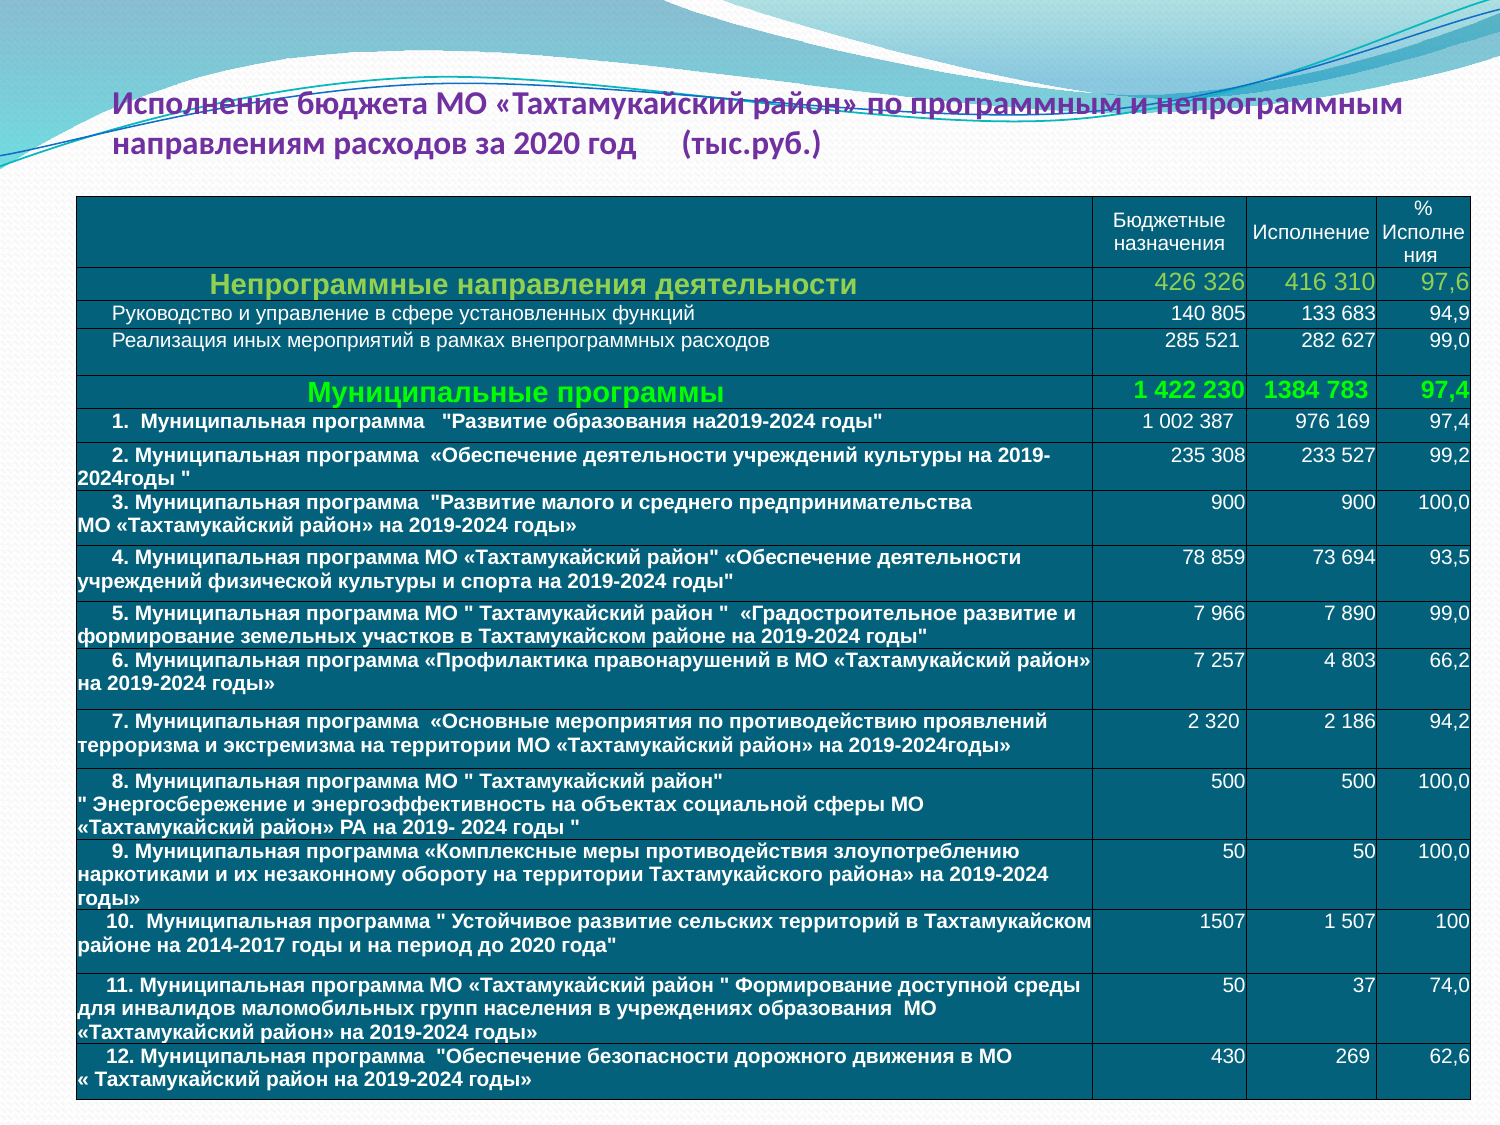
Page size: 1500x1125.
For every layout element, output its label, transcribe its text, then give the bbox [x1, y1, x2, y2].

table_cell 66,2 [1377, 649, 1470, 709]
table_cell 7 257 [1093, 649, 1246, 709]
table_cell 269 [1247, 1044, 1376, 1099]
table_cell 233 527 [1247, 443, 1376, 490]
table_cell Непрограммные направления деятельности [77, 268, 1092, 300]
table_cell 1 422 230 [1093, 376, 1246, 408]
table_cell 133 683 [1247, 301, 1376, 328]
title Исполнение бюджета МО «Тахтамукайский район» по программным и непрограммным направлениям расходов за 2020 год (тыс.руб.) [112, 66, 1463, 161]
table_cell 100,0 [1377, 491, 1470, 545]
table_cell 900 [1093, 491, 1246, 545]
table_cell 97,4 [1377, 376, 1470, 408]
table_cell 10. Муниципальная программа " Устойчивое развитие сельских территорий в Тахтамукайском районе на 2014-2017 годы и на период до 2020 года" [77, 910, 1092, 973]
table_cell Муниципальные программы [77, 376, 1092, 408]
table_cell 900 [1247, 491, 1376, 545]
table_cell 99,0 [1377, 329, 1470, 375]
table_cell 8. Муниципальная программа МО " Тахтамукайский район" " Энергосбережение и энергоэффективность на объектах социальной сферы МО «Тахтамукайский район» РА на 2019- 2024 годы " [77, 769, 1092, 839]
table_cell 426 326 [1093, 268, 1246, 300]
table_cell 37 [1247, 974, 1376, 1043]
table_cell 97,4 [1377, 409, 1470, 442]
table_cell 78 859 [1093, 546, 1246, 601]
table_cell 100,0 [1377, 840, 1470, 909]
table_cell 140 805 [1093, 301, 1246, 328]
table_cell 430 [1093, 1044, 1246, 1099]
table_cell Реализация иных мероприятий в рамках внепрограммных расходов [77, 329, 1092, 375]
table_cell Руководство и управление в сфере установленных функций [77, 301, 1092, 328]
table_cell 416 310 [1247, 268, 1376, 300]
table_cell 282 627 [1247, 329, 1376, 375]
table_cell 93,5 [1377, 546, 1470, 601]
table_cell 2 186 [1247, 710, 1376, 768]
table_cell 7 890 [1247, 602, 1376, 648]
table_cell 1384 783 [1247, 376, 1376, 408]
table_cell 3. Муниципальная программа "Развитие малого и среднего предпринимательства МО «Тахтамукайский район» на 2019-2024 годы» [77, 491, 1092, 545]
table_cell 100 [1377, 910, 1470, 973]
table_cell 7. Муниципальная программа «Основные мероприятия по противодействию проявлений терроризма и экстремизма на территории МО «Тахтамукайский район» на 2019-2024годы» [77, 710, 1092, 768]
table_cell 73 694 [1247, 546, 1376, 601]
table_cell 500 [1247, 769, 1376, 839]
table_header % Исполнения [1377, 197, 1470, 267]
table_cell 1. Муниципальная программа "Развитие образования на2019-2024 годы" [77, 409, 1092, 442]
table_cell 99,0 [1377, 602, 1470, 648]
table_cell 1507 [1093, 910, 1246, 973]
table_cell 1 507 [1247, 910, 1376, 973]
table_cell 62,6 [1377, 1044, 1470, 1099]
table_cell 74,0 [1377, 974, 1470, 1043]
table_cell 12. Муниципальная программа "Обеспечение безопасности дорожного движения в МО « Тахтамукайский район на 2019-2024 годы» [77, 1044, 1092, 1099]
table_cell 100,0 [1377, 769, 1470, 839]
table_header Исполнение [1247, 197, 1376, 267]
table_cell 9. Муниципальная программа «Комплексные меры противодействия злоупотреблению наркотиками и их незаконному обороту на территории Тахтамукайского района» на 2019-2024 годы» [77, 840, 1092, 909]
table_header Бюджетные назначения [1093, 197, 1246, 267]
table_cell 1 002 387 [1093, 409, 1246, 442]
table_cell 11. Муниципальная программа МО «Тахтамукайский район " Формирование доступной среды для инвалидов маломобильных групп населения в учреждениях образования МО «Тахтамукайский район» на 2019-2024 годы» [77, 974, 1092, 1043]
table_cell 97,6 [1377, 268, 1470, 300]
table_cell 50 [1247, 840, 1376, 909]
table_cell 285 521 [1093, 329, 1246, 375]
table_cell 2 320 [1093, 710, 1246, 768]
table_cell 2. Муниципальная программа «Обеспечение деятельности учреждений культуры на 2019-2024годы " [77, 443, 1092, 490]
table_cell 99,2 [1377, 443, 1470, 490]
table_cell 50 [1093, 974, 1246, 1043]
table_cell 50 [1093, 840, 1246, 909]
table_cell 94,9 [1377, 301, 1470, 328]
table_cell 976 169 [1247, 409, 1376, 442]
table_header [77, 197, 1092, 267]
table_cell 500 [1093, 769, 1246, 839]
table_cell 7 966 [1093, 602, 1246, 648]
table_cell 4. Муниципальная программа МО «Тахтамукайский район" «Обеспечение деятельности учреждений физической культуры и спорта на 2019-2024 годы" [77, 546, 1092, 601]
table_cell 6. Муниципальная программа «Профилактика правонарушений в МО «Тахтамукайский район» на 2019-2024 годы» [77, 649, 1092, 709]
table_cell 5. Муниципальная программа МО " Тахтамукайский район " «Градостроительное развитие и формирование земельных участков в Тахтамукайском районе на 2019-2024 годы" [77, 602, 1092, 648]
table_cell 235 308 [1093, 443, 1246, 490]
table_cell 94,2 [1377, 710, 1470, 768]
table_cell 4 803 [1247, 649, 1376, 709]
